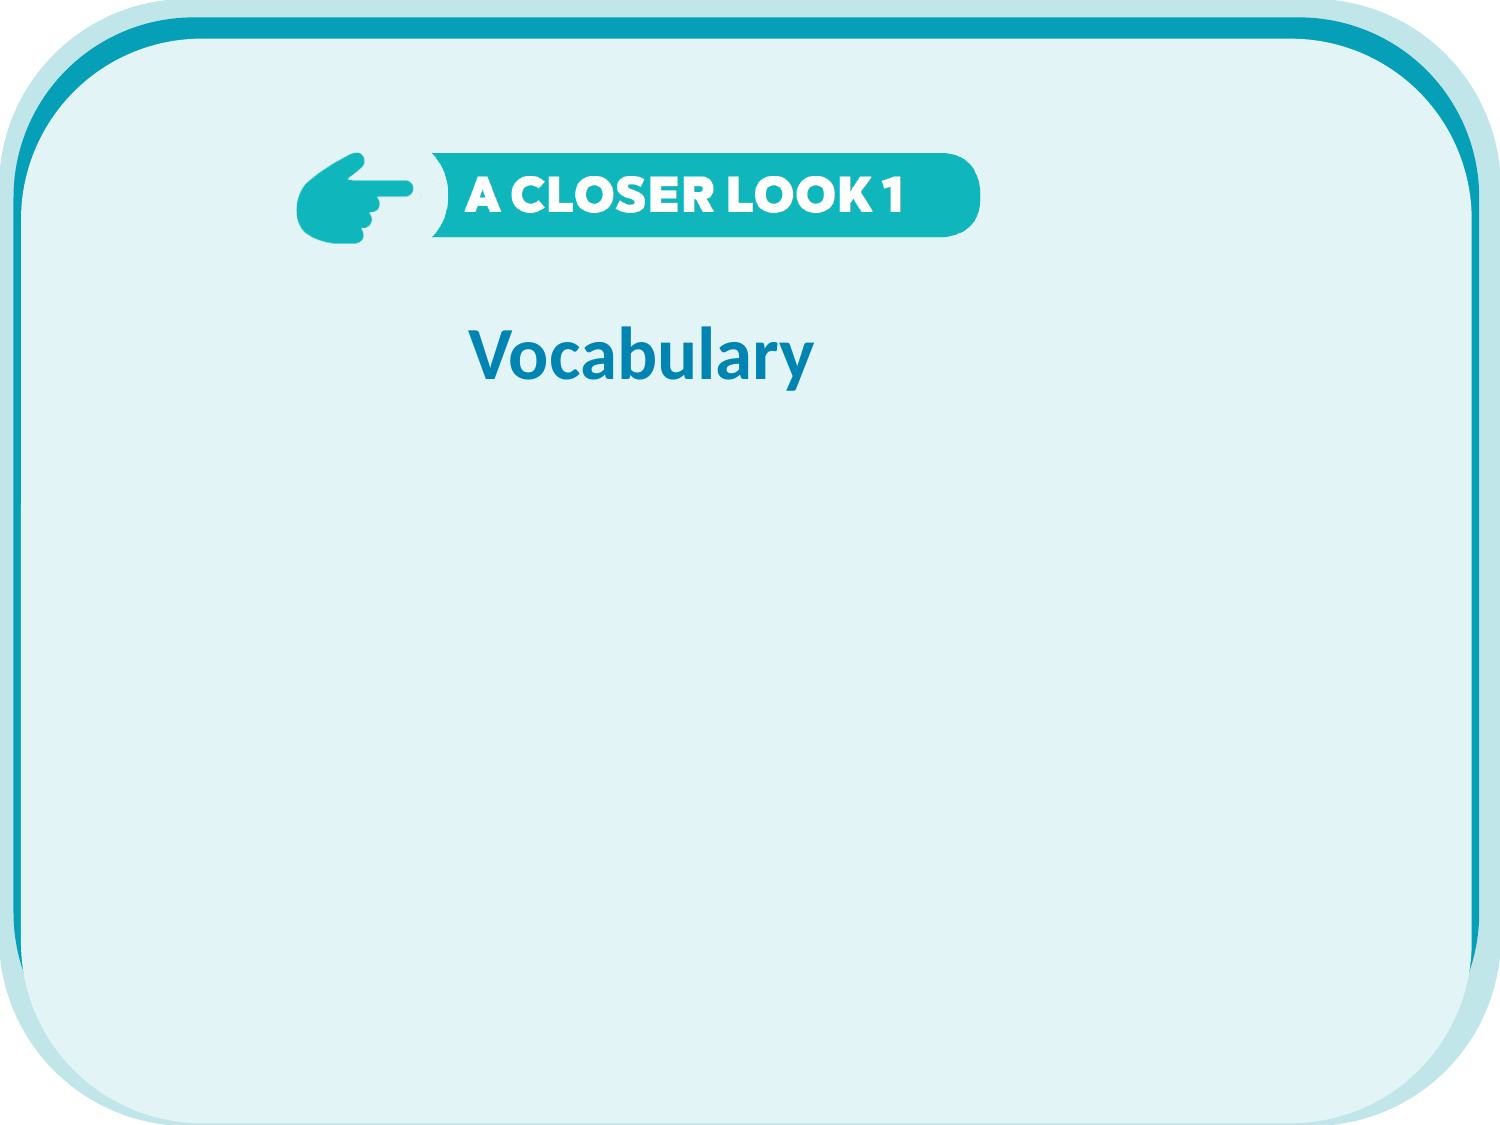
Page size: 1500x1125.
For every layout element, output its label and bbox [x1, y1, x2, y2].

text_box [271, 129, 994, 404]
text_box [0, 0, 1500, 1125]
